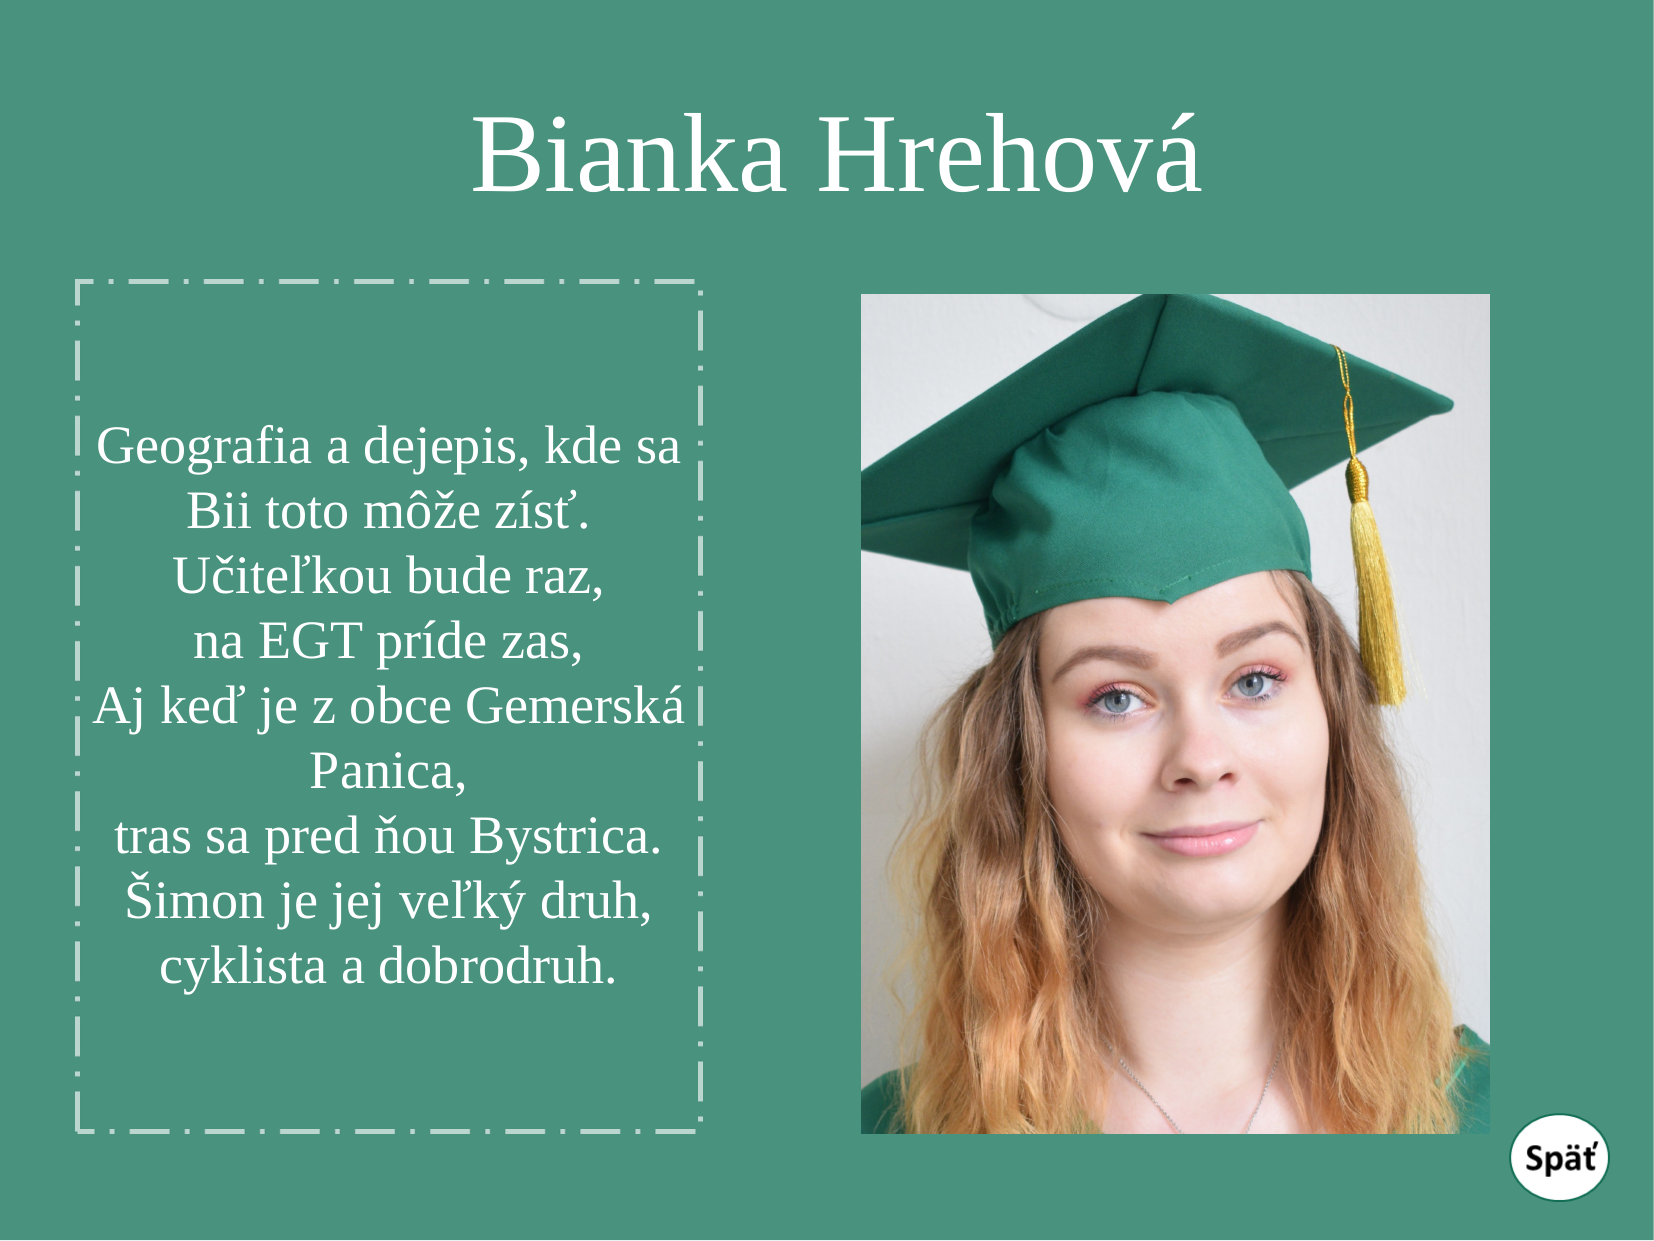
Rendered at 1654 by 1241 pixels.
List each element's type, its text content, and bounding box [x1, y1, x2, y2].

picture [1502, 1113, 1621, 1204]
picture [75, 279, 703, 1134]
picture [860, 294, 1490, 1134]
text_box Bianka Hrehová [233, 71, 1441, 222]
